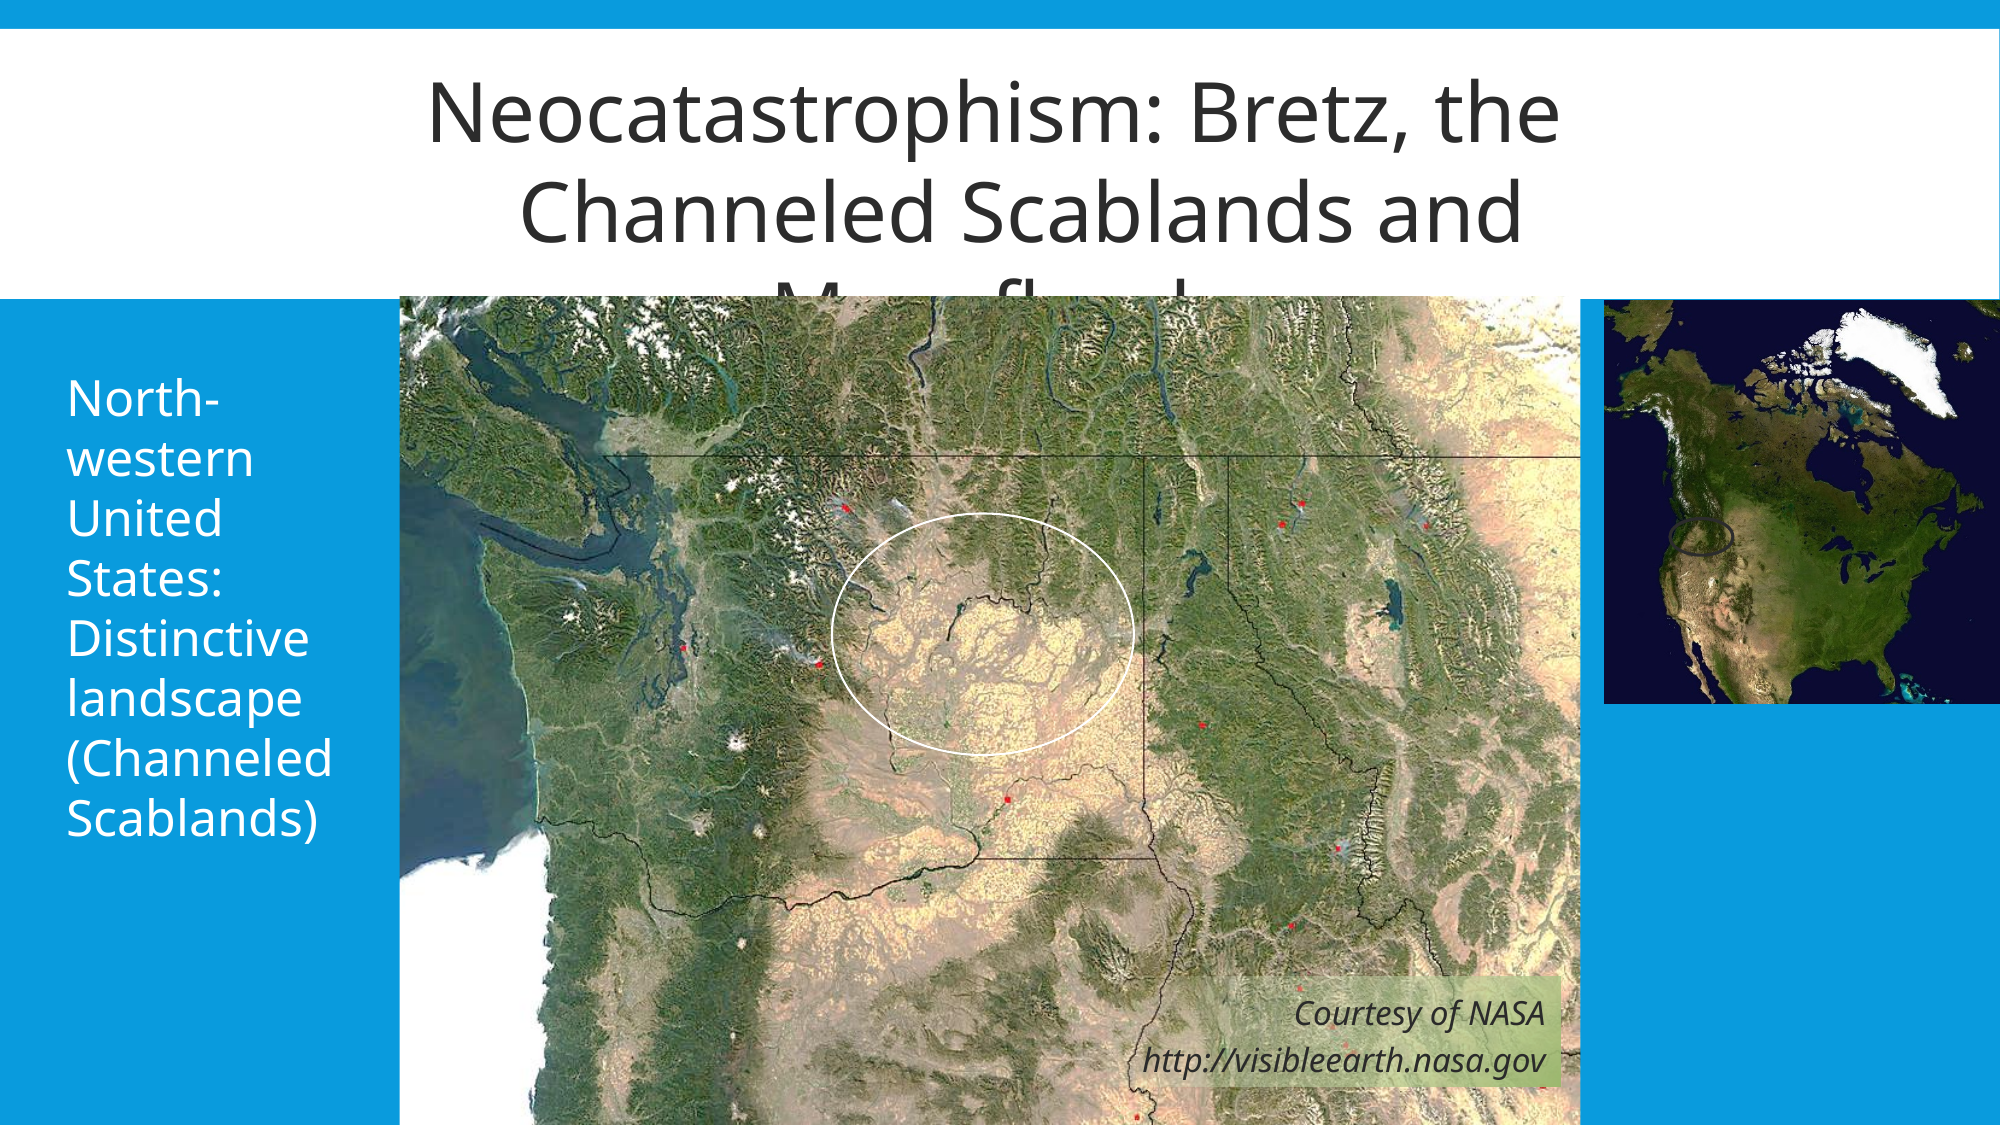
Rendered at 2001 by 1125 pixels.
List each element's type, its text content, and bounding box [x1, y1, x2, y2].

text_box North-western United States: Distinctive landscape (Channeled Scablands) [51, 359, 367, 854]
picture [1605, 301, 2000, 703]
picture [399, 296, 1581, 1125]
text_box Neocatastrophism: Bretz, the Channeled Scablands and Megafloods [223, 51, 1766, 367]
